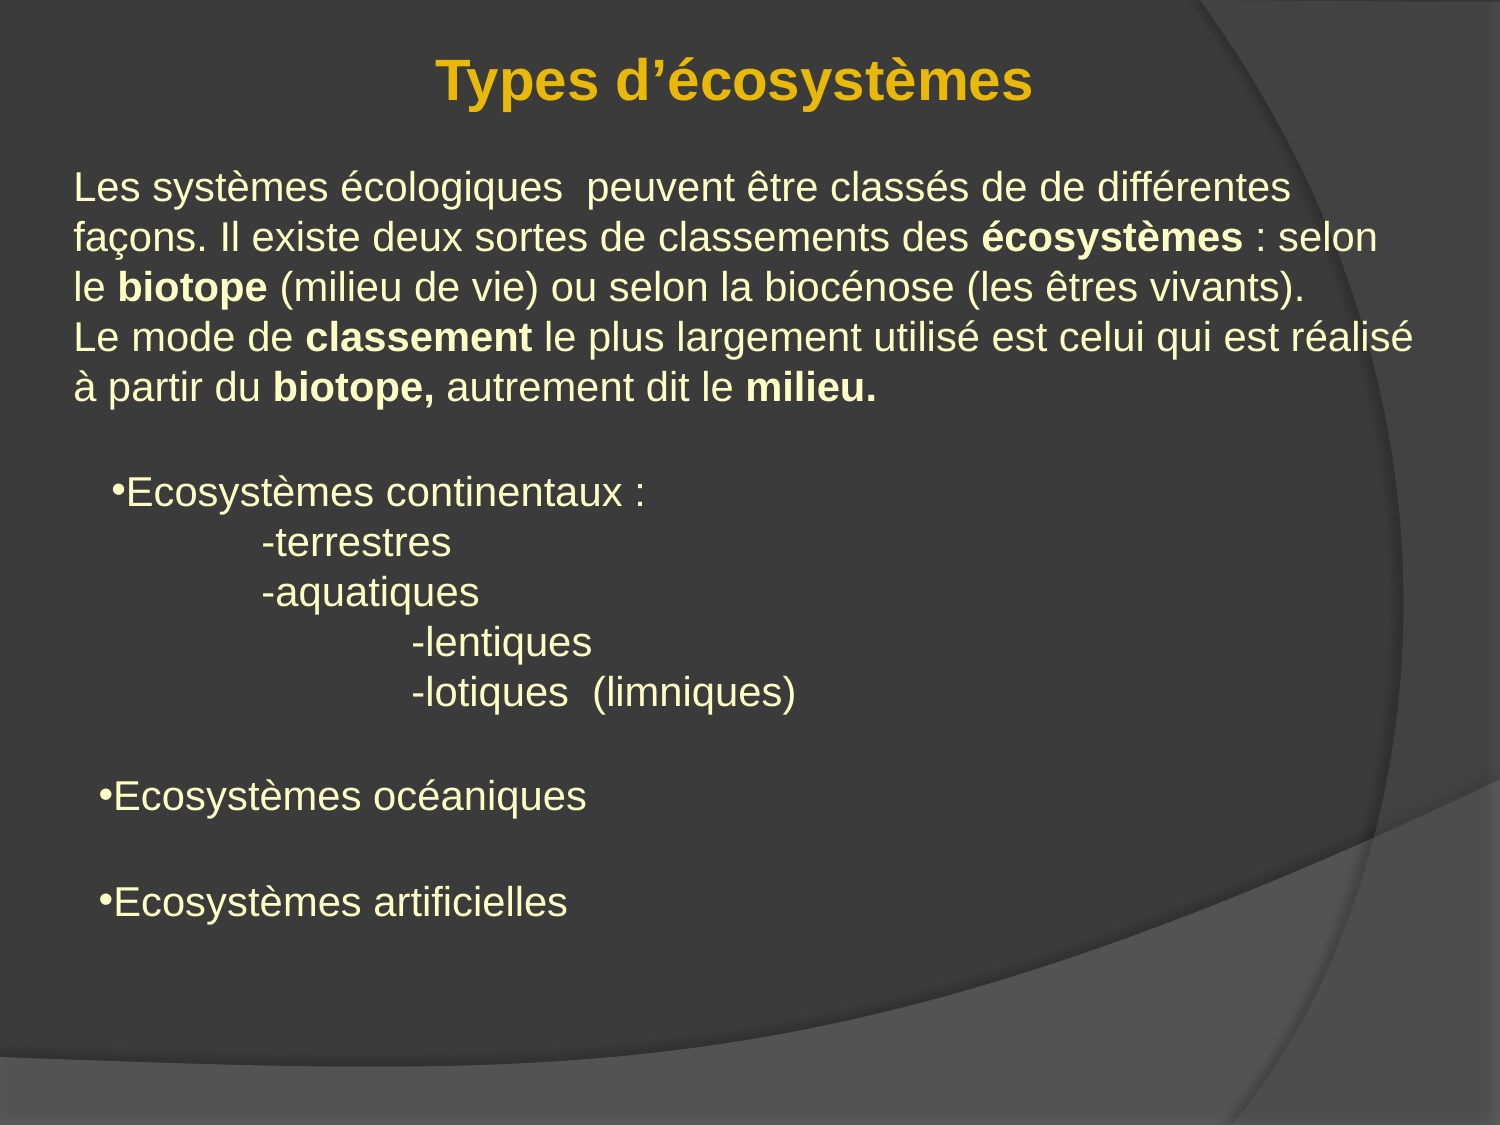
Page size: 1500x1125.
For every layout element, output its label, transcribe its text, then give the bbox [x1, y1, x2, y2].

text_box Types d’écosystèmes [420, 35, 1066, 120]
text_box Ecosystèmes artificielles [84, 867, 607, 932]
text_box Les systèmes écologiques peuvent être classés de de différentes façons. Il existe deux sortes de classements des écosystèmes : selon le biotope (milieu de vie) ou selon la biocénose (les êtres vivants). Le mode de classement le plus largement utilisé est celui qui est réalisé à partir du biotope, autrement dit le milieu. [58, 152, 1442, 418]
text_box Ecosystèmes continentaux : -terrestres -aquatiques -lentiques -lotiques (limniques) [96, 457, 812, 722]
text_box Ecosystèmes océaniques [83, 761, 626, 827]
